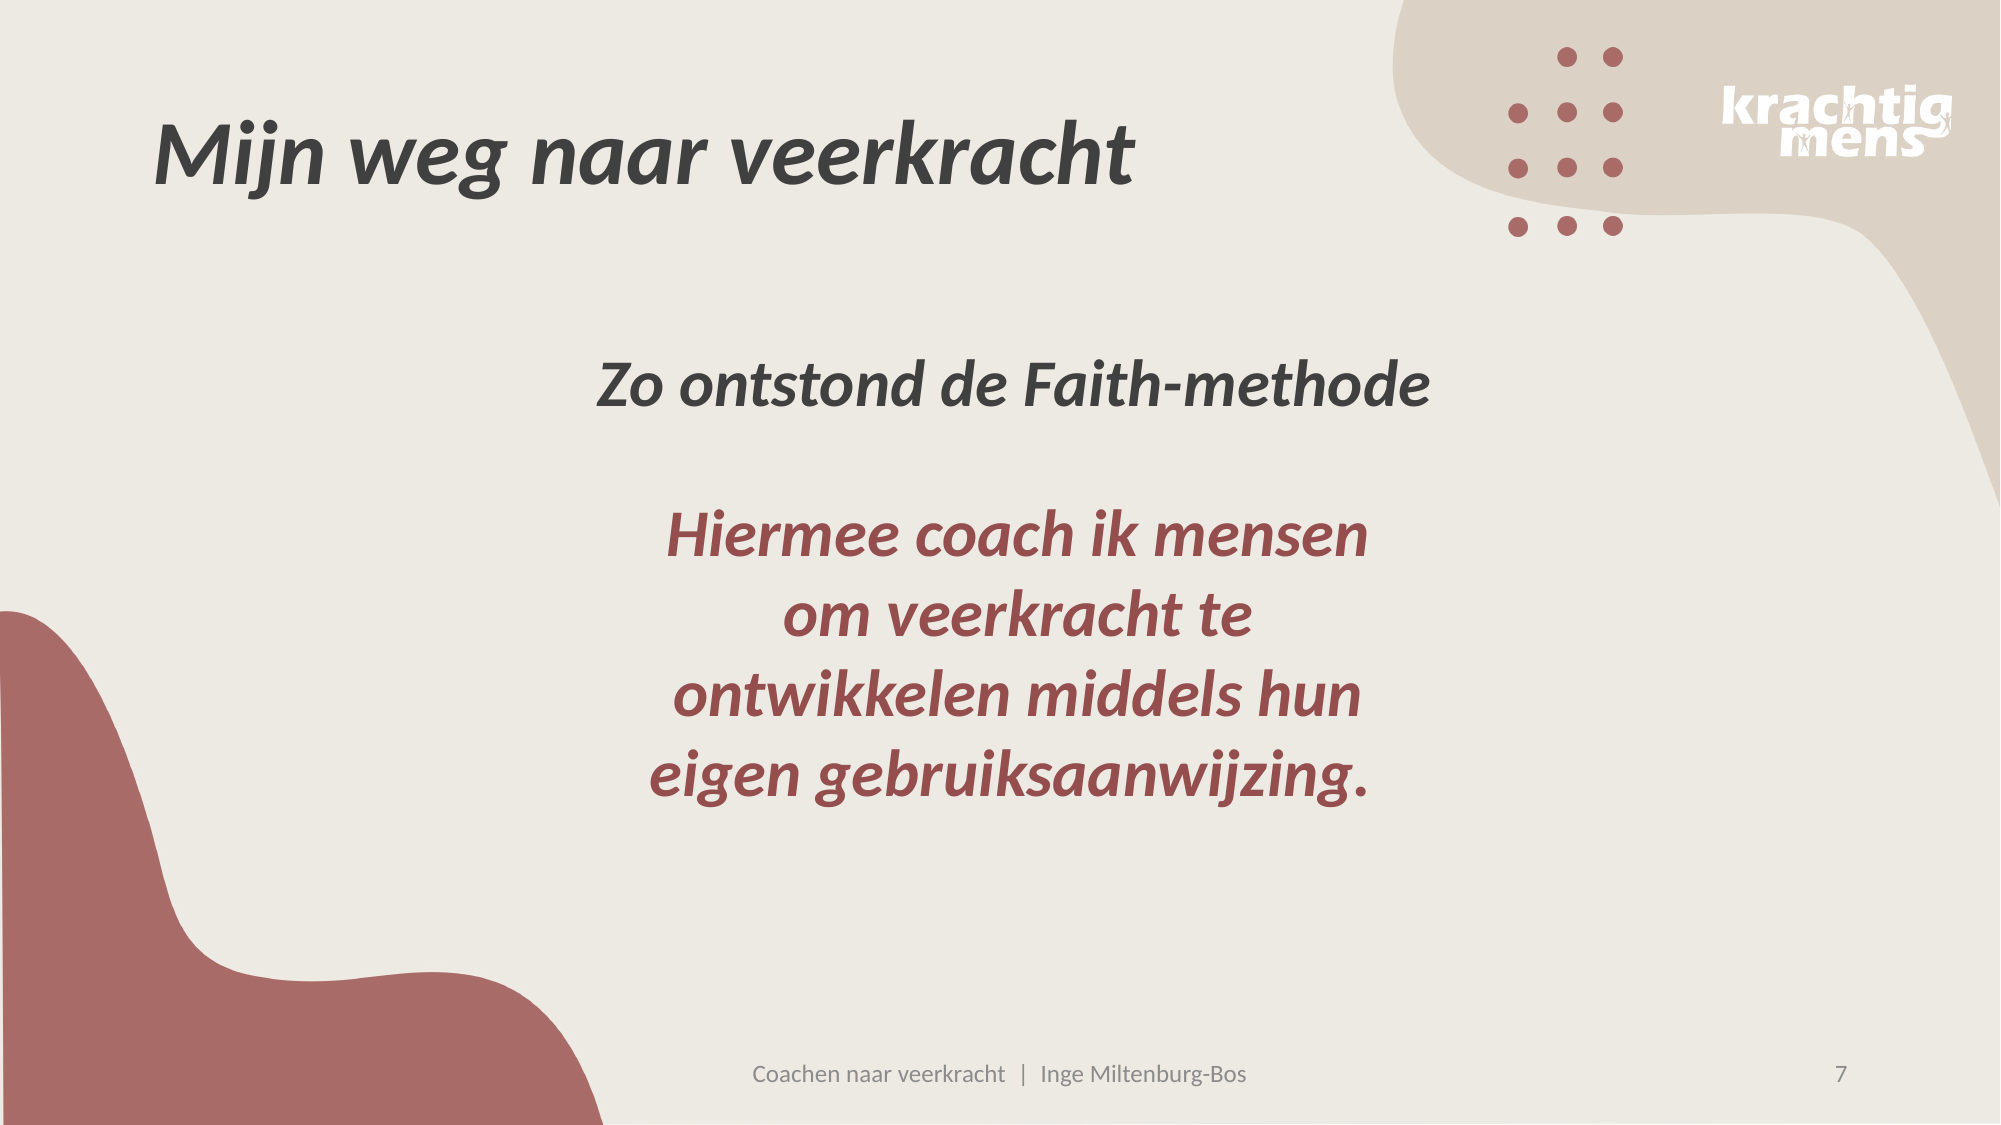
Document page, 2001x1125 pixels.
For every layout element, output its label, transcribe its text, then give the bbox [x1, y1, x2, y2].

text_box Hiermee coach ik mensen om veerkracht te ontwikkelen middels hun eigen gebruiksaanwijzing. [604, 402, 1433, 818]
text_box Zo ontstond de Faith-methode [137, 341, 1863, 511]
footer Coachen naar veerkracht | Inge Miltenburg-Bos [662, 1042, 1338, 1103]
text_box Mijn weg naar veerkracht [137, 31, 1863, 279]
picture [0, 0, 2001, 1125]
slide_number 7 [1412, 1042, 1863, 1103]
